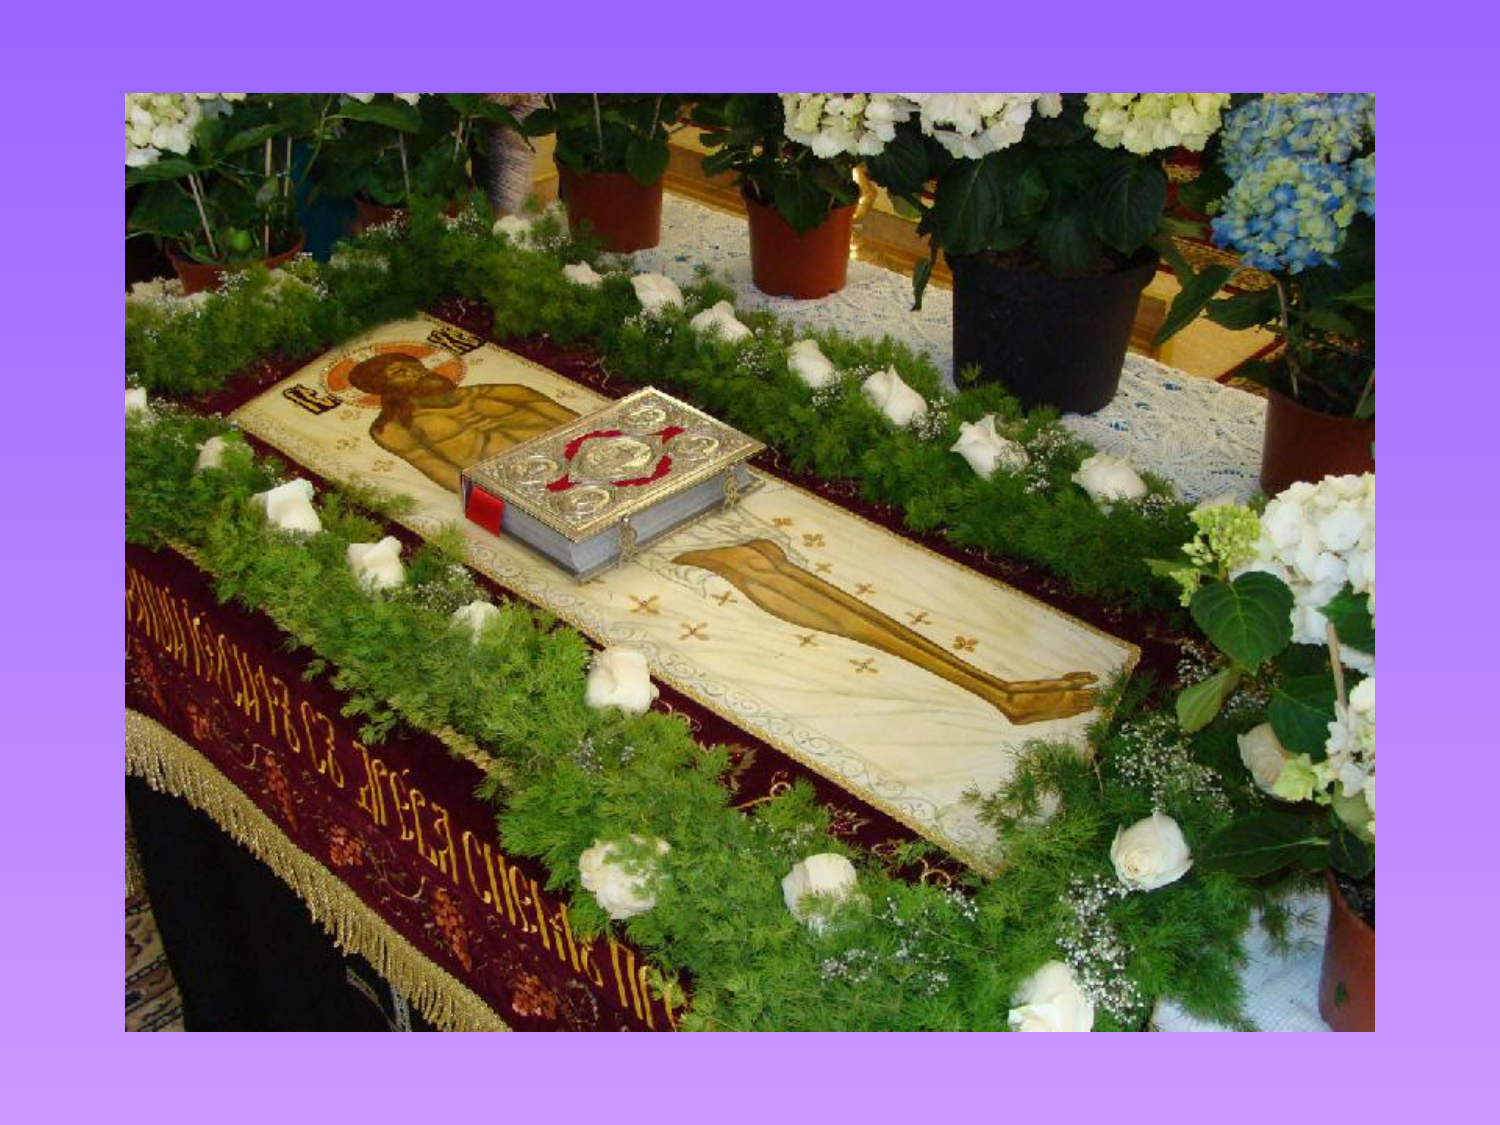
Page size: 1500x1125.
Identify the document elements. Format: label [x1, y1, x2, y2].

picture [124, 93, 1376, 1032]
